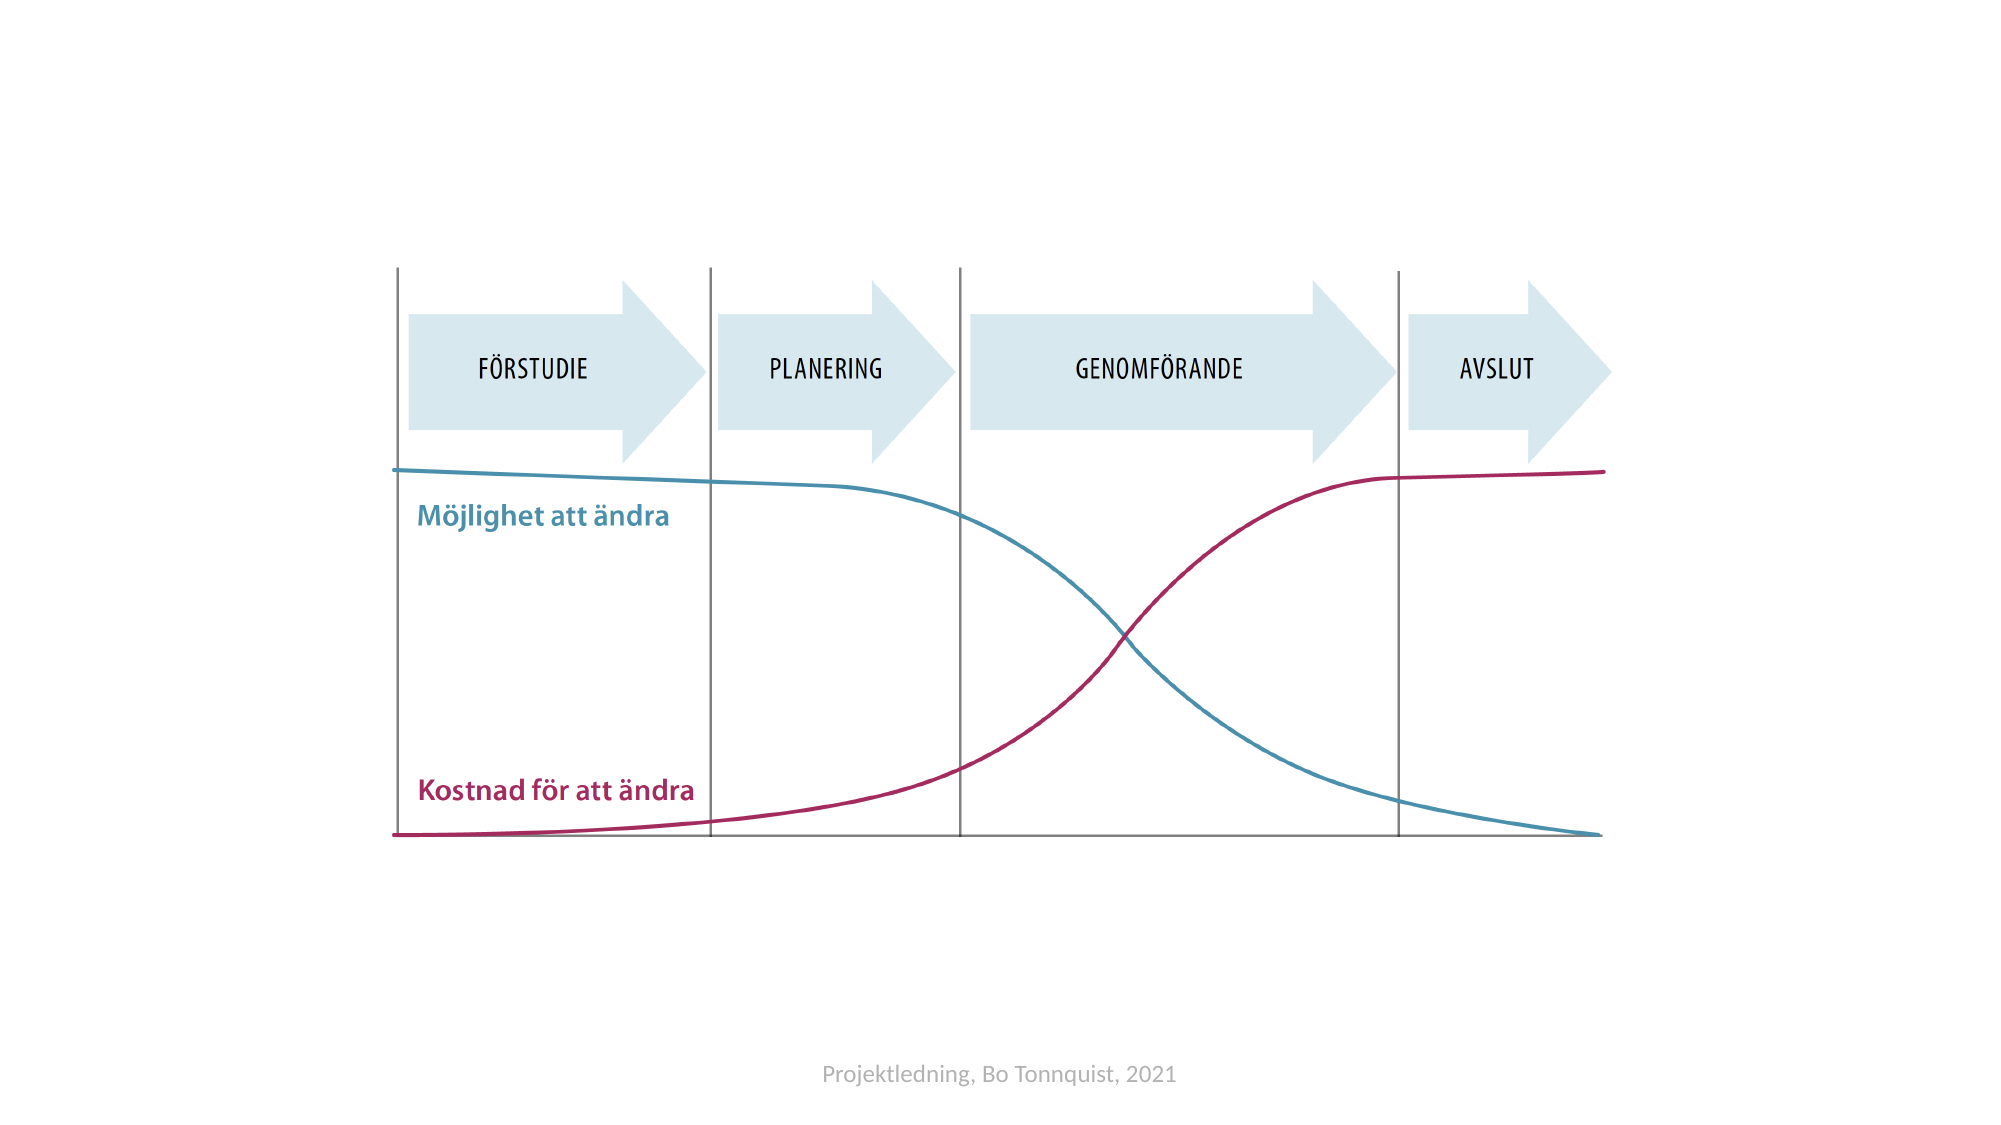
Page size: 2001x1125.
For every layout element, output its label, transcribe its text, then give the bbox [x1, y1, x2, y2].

footer Projektledning, Bo Tonnquist, 2021 [662, 1042, 1338, 1103]
picture [249, 174, 1750, 951]
